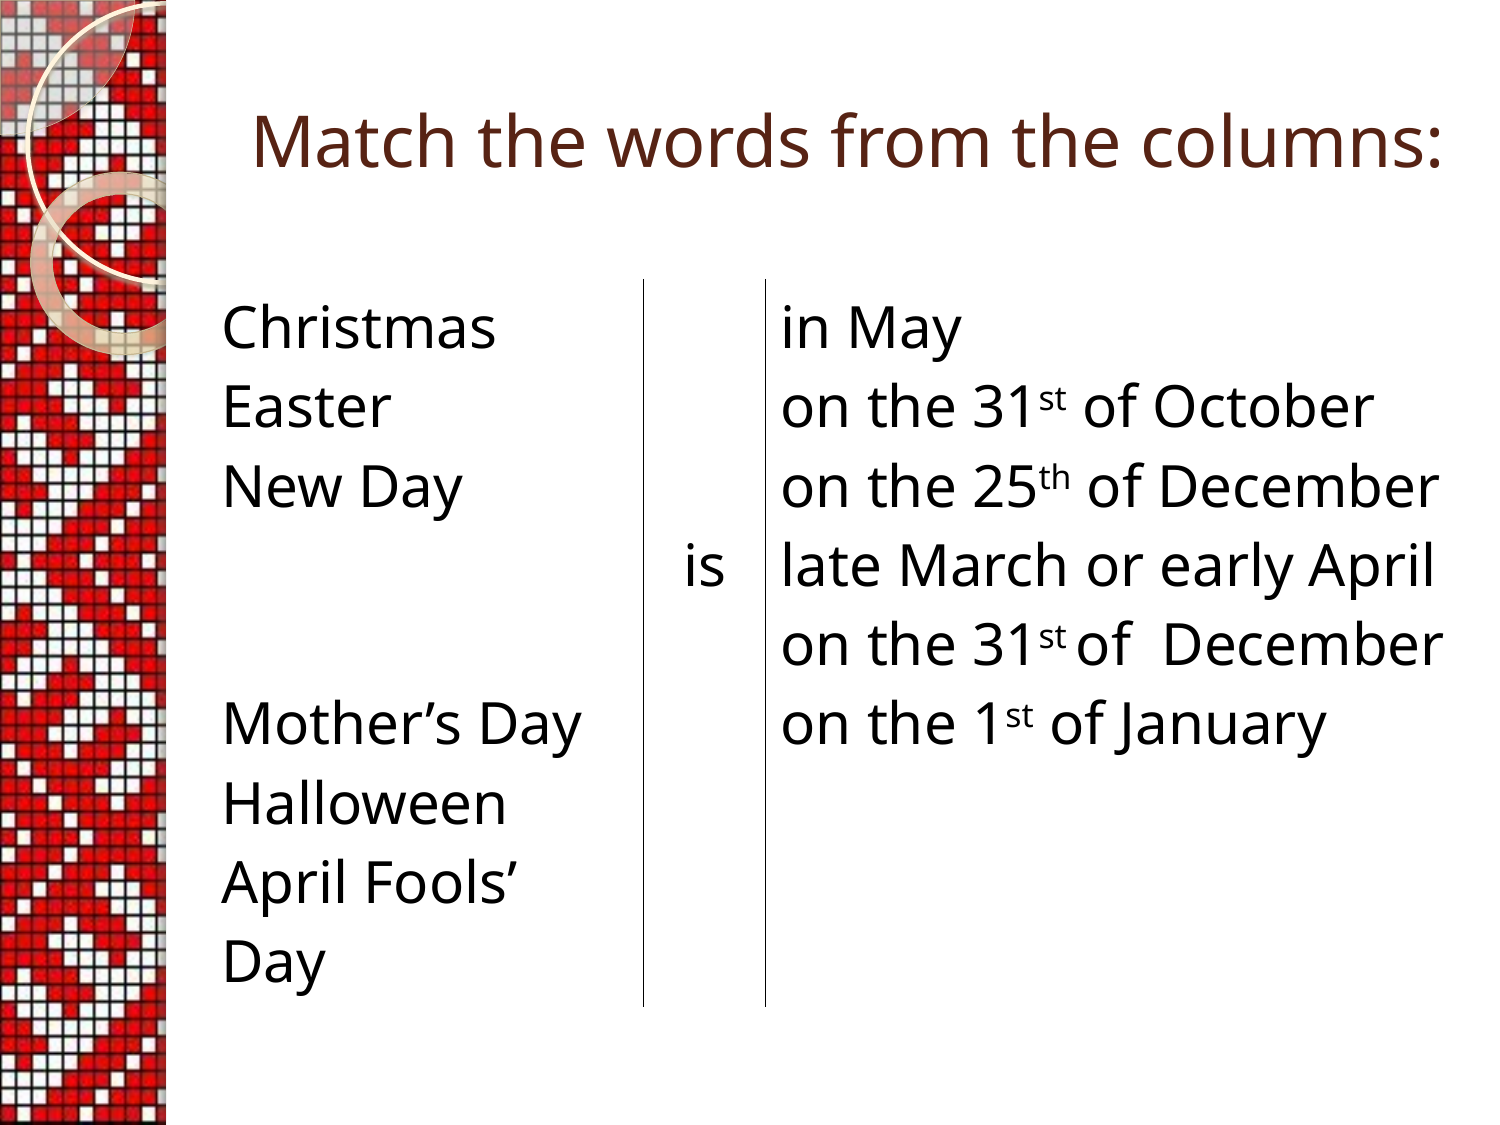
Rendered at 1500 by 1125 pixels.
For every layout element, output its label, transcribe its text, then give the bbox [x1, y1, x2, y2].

table_header Christmas Easter New Day Mother’s Day Halloween April Fools’ Day [207, 279, 643, 1007]
table_header in May on the 31st of October on the 25th of December late March or early April on the 31st of December on the 1st of January [766, 279, 1470, 1007]
picture [62, 195, 160, 280]
picture [136, 0, 164, 4]
picture [53, 241, 160, 332]
picture [0, 134, 166, 1125]
table_header is [644, 279, 765, 1007]
picture [32, 13, 160, 207]
title Match the words from the columns: [235, 45, 1466, 233]
